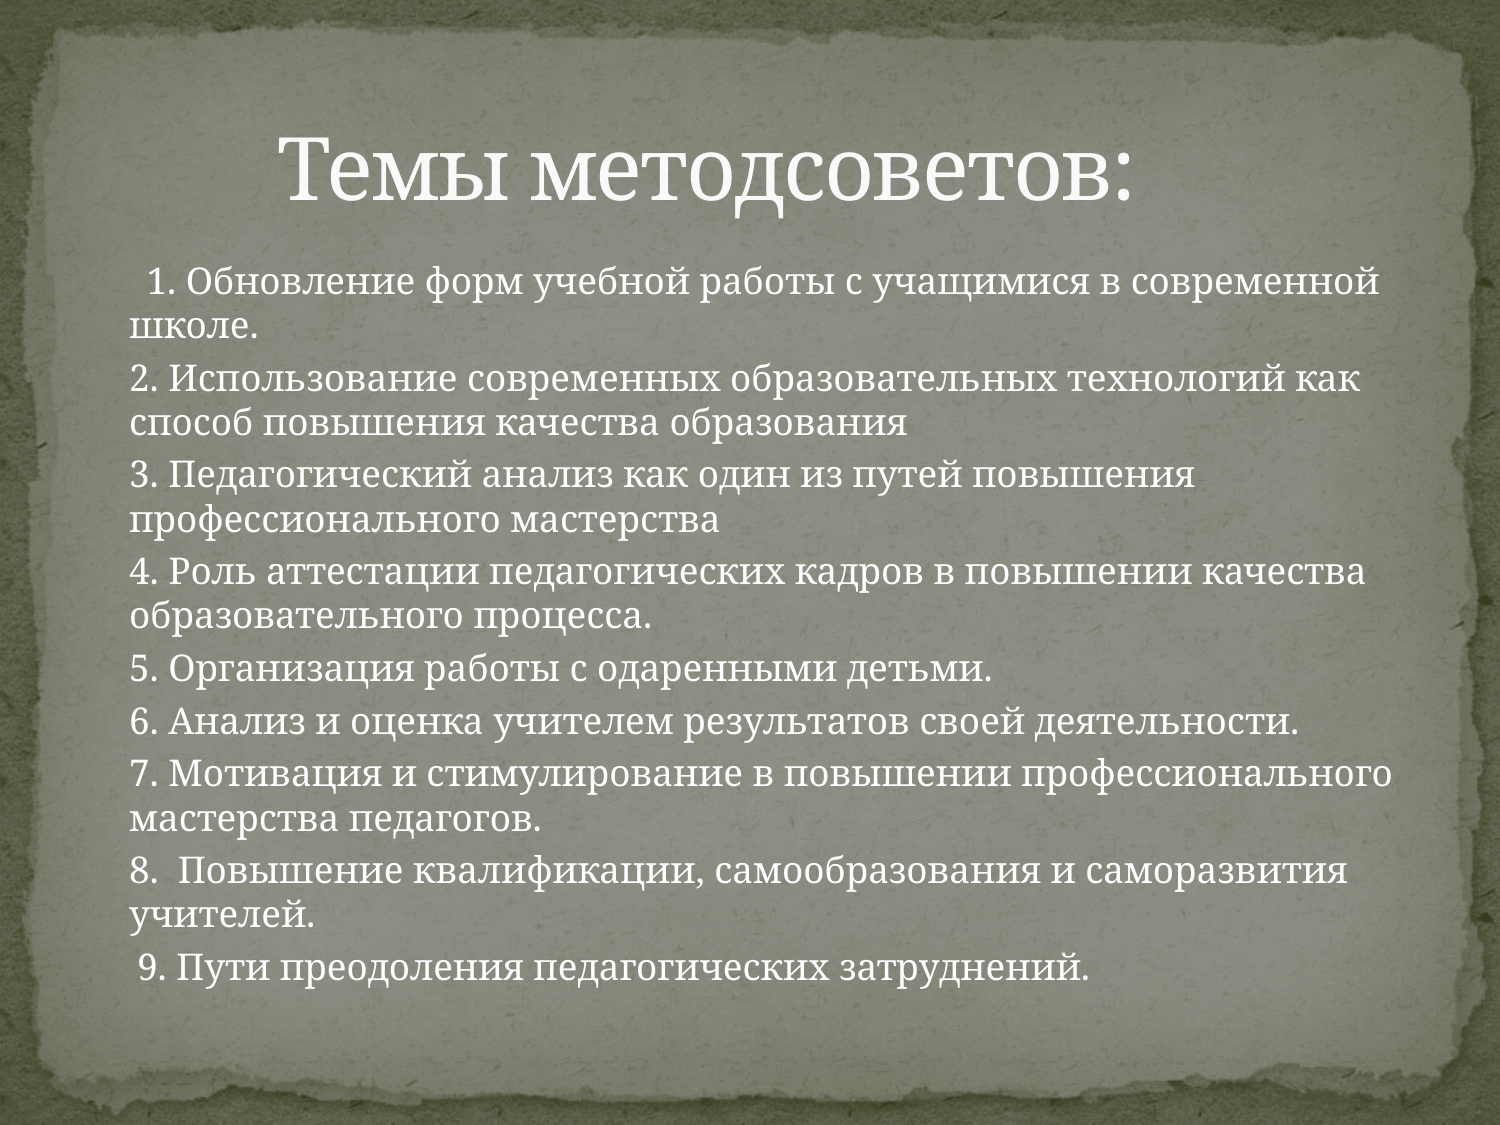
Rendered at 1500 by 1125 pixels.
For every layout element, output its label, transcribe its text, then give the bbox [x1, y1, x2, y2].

title Темы методсоветов: [74, 24, 1425, 225]
list 1. Обновление форм учебной работы с учащимися в современной школе. 2. Использование современных образовательных технологий как способ повышения качества образования 3. Педагогический анализ как один из путей повышения профессионального мастерства 4. Роль аттестации педагогических кадров в повышении качества образовательного процесса. 5. Организация работы с одаренными детьми. 6. Анализ и оценка учителем результатов своей деятельности. 7. Мотивация и стимулирование в повышении профессионального мастерства педагогов. 8. Повышение квалификации, самообразования и саморазвития учителей. 9. Пути преодоления педагогических затруднений. [75, 249, 1425, 1000]
